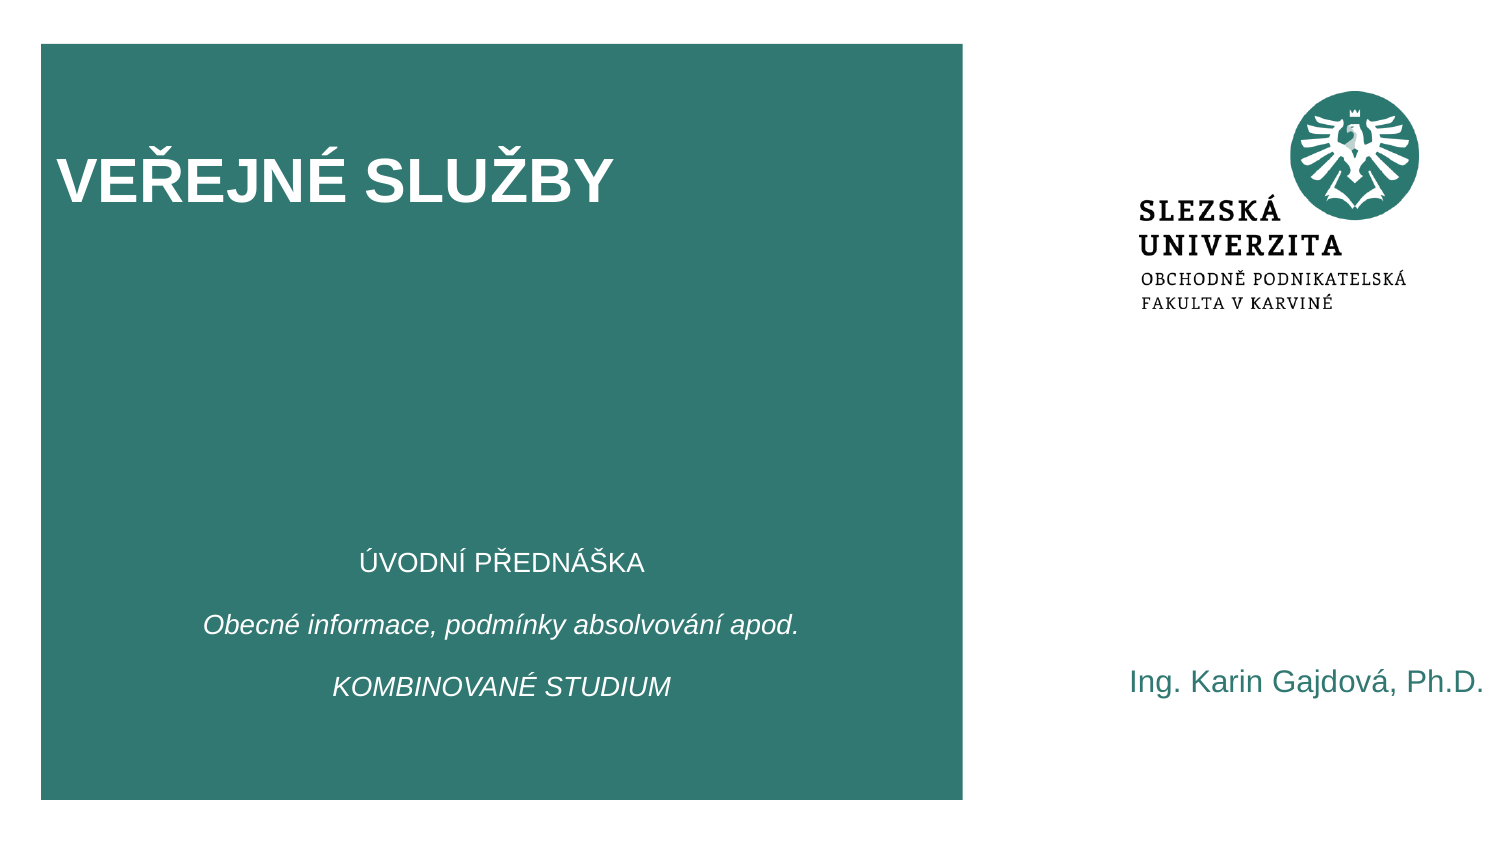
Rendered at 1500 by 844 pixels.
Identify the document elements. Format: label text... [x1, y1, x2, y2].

subtitle ÚVODNÍ PŘEDNÁŠKA Obecné informace, podmínky absolvování apod. KOMBINOVANÉ STUDIUM [183, 516, 821, 741]
text_box Ing. Karin Gajdová, Ph.D. [906, 622, 1500, 812]
picture [1139, 90, 1419, 309]
text_box [39, 42, 965, 802]
title VEŘEJNÉ SLUŽBY [41, 138, 963, 493]
